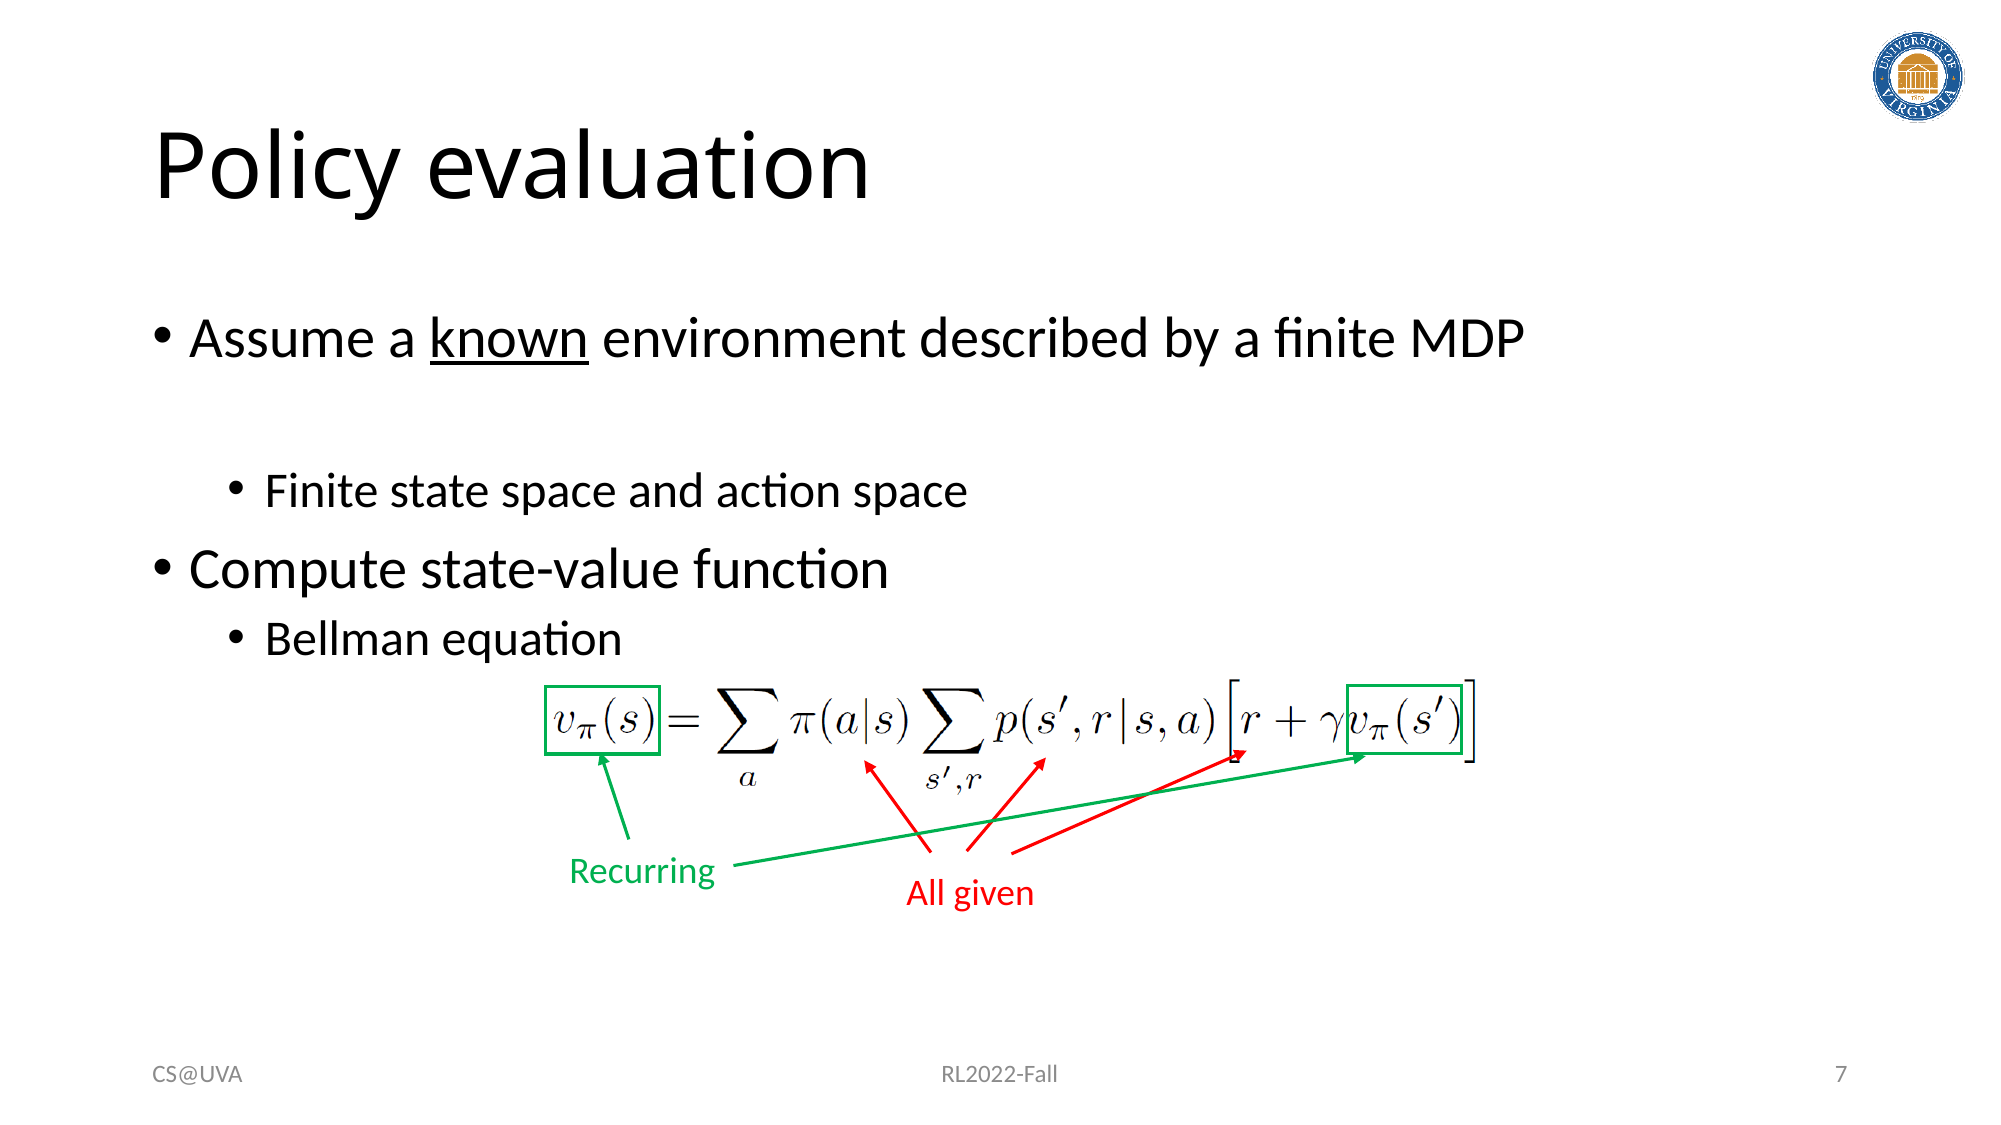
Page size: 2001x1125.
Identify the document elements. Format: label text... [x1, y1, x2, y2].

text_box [864, 900, 1247, 921]
footer RL2022-Fall [662, 1042, 1338, 1103]
picture [1866, 25, 1969, 127]
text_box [545, 685, 1462, 900]
slide_number CS@UVA [137, 1042, 588, 1103]
picture [546, 669, 1480, 799]
title Policy evaluation [137, 59, 1863, 278]
slide_number 7 [1412, 1042, 1863, 1103]
